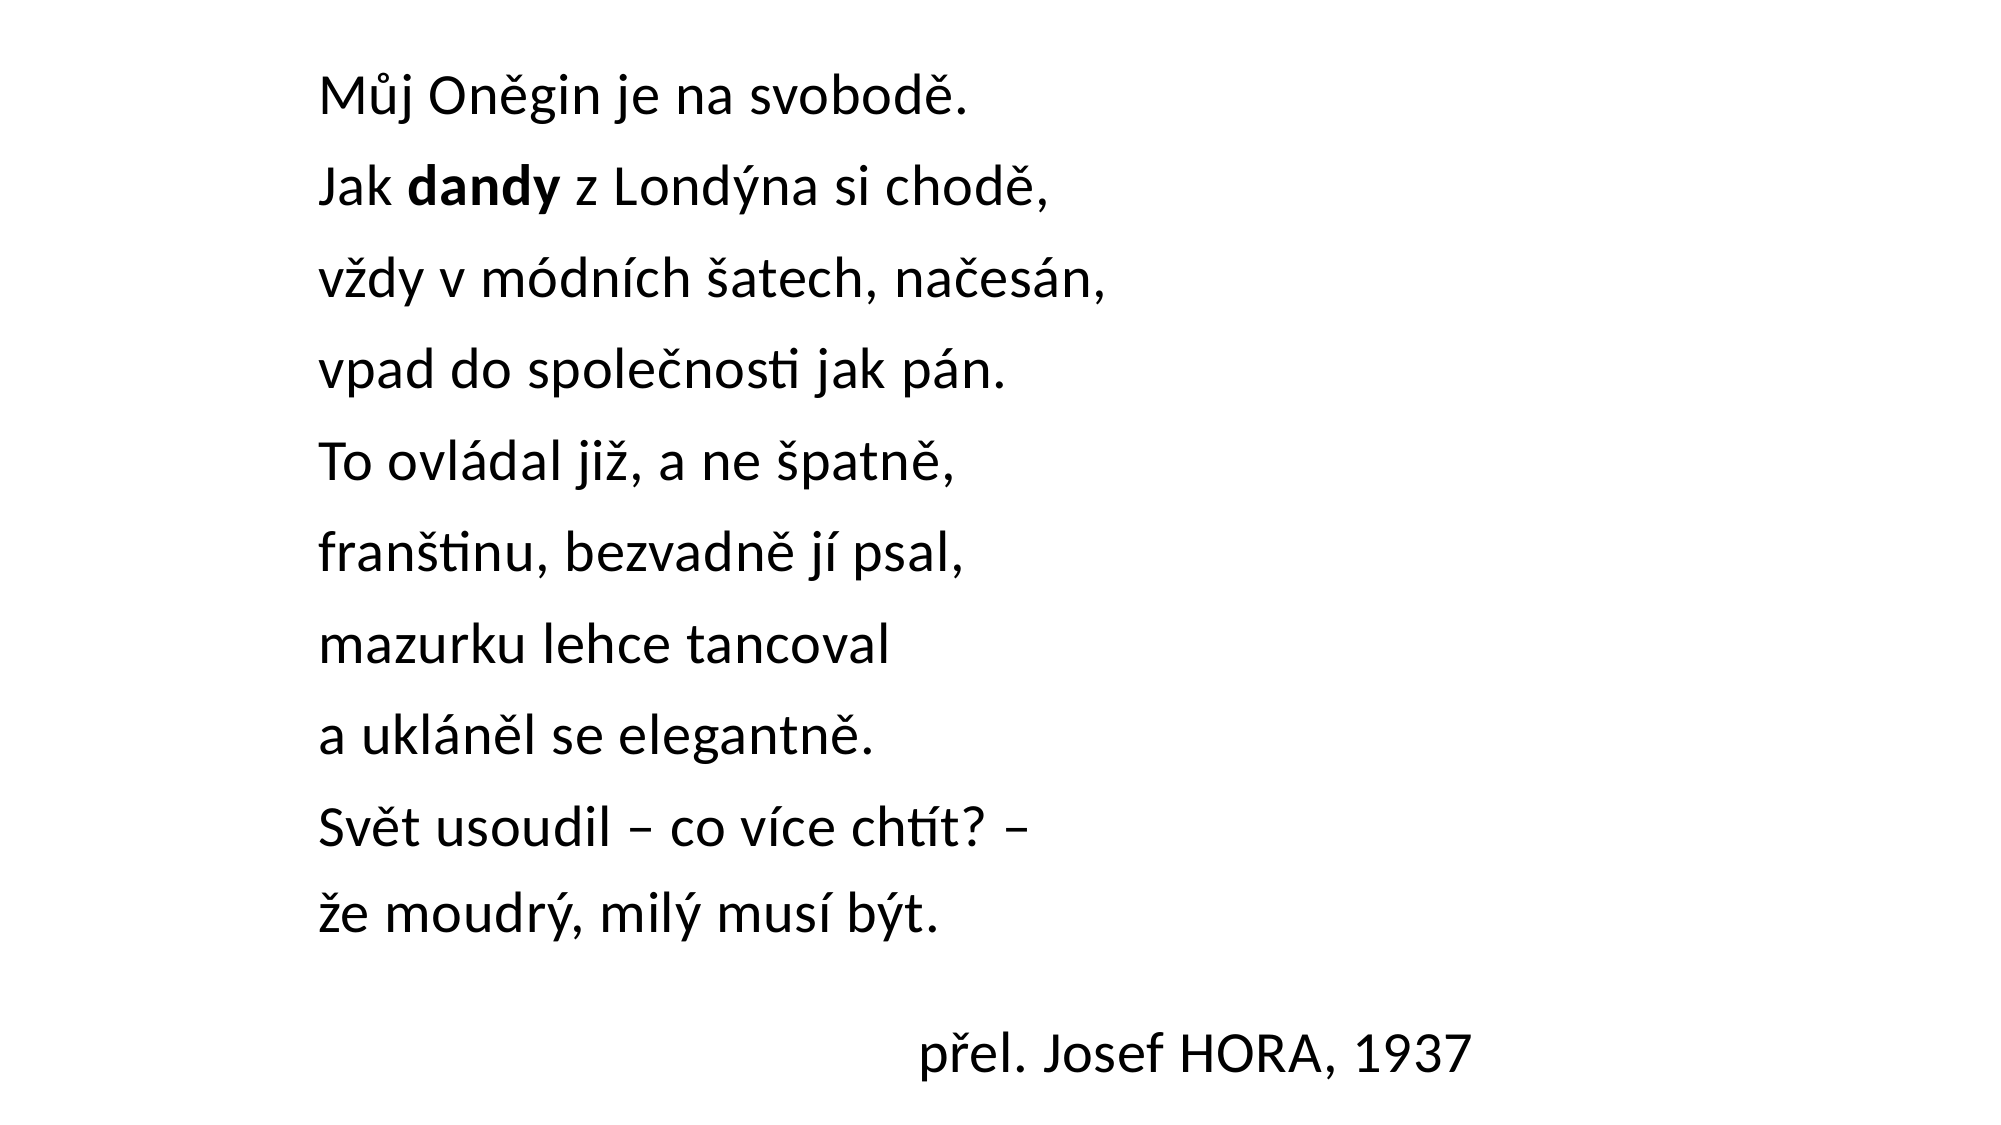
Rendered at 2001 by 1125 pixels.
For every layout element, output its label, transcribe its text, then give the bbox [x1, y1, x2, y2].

text_box Můj Oněgin je na svobodě. Jak dandy z Londýna si chodě, vždy v módních šatech, načesán, vpad do společnosti jak pán. To ovládal již, a ne špatně, franštinu, bezvadně jí psal, mazurku lehce tancoval a ukláněl se elegantně. Svět usoudil – co více chtít? – že moudrý, milý musí být. přel. Josef HORA, 1937 [303, 43, 1587, 1092]
